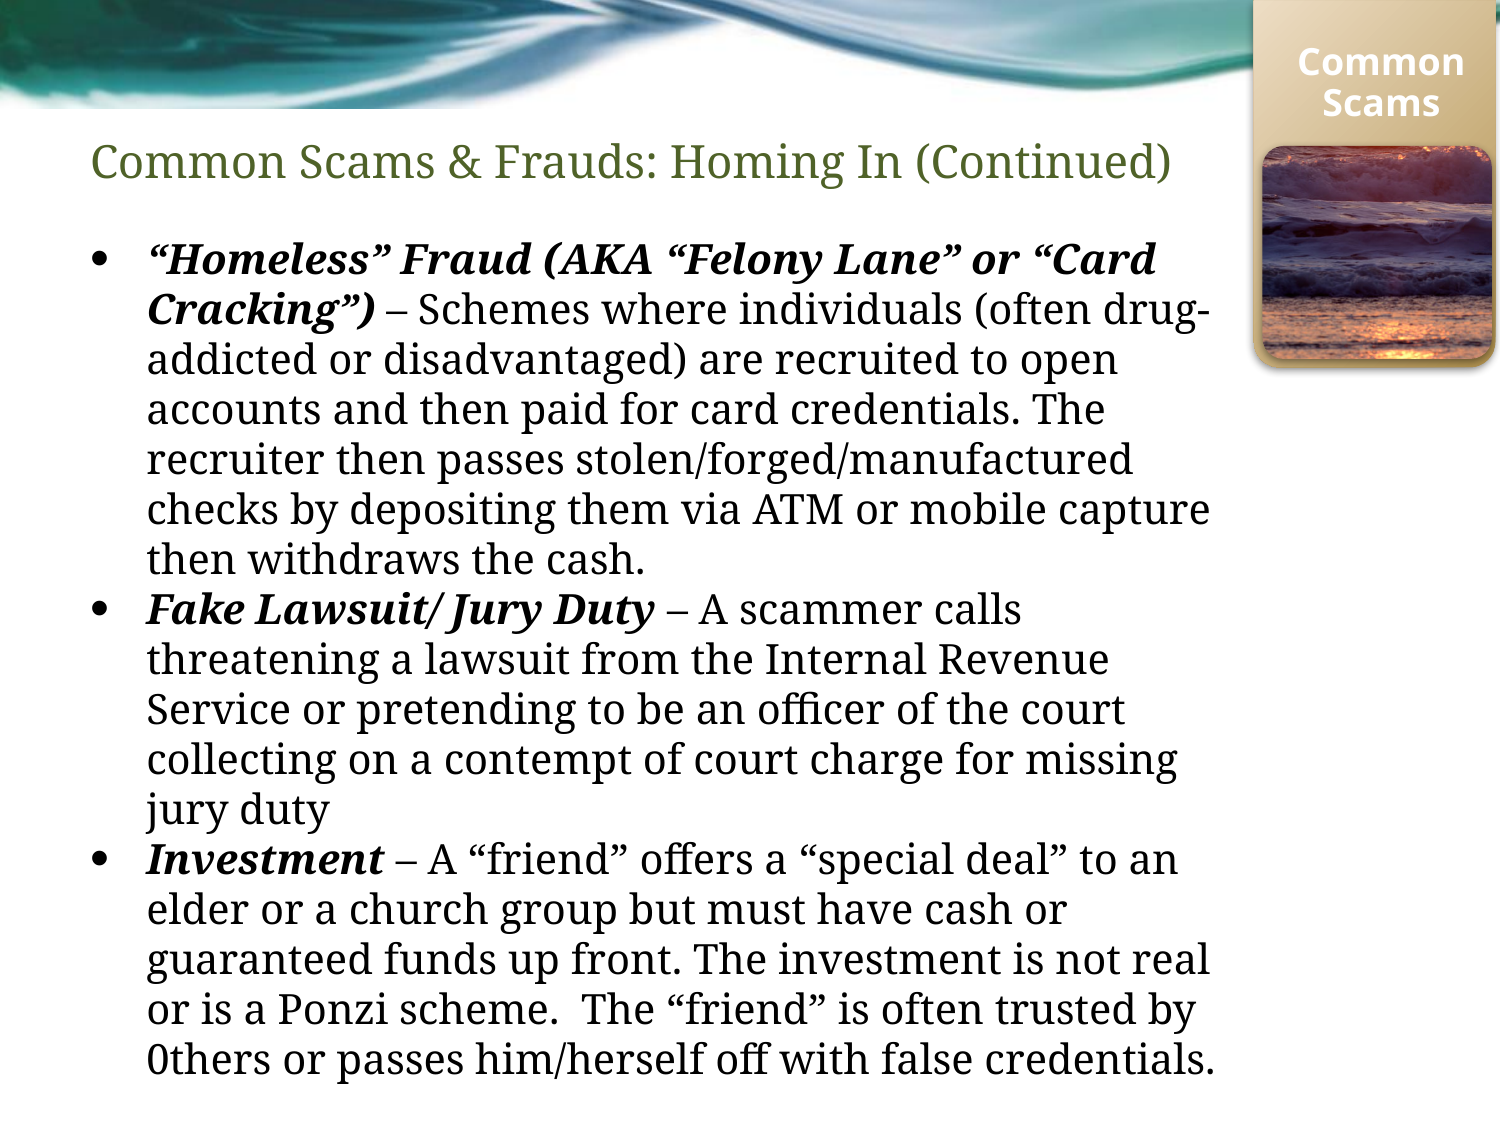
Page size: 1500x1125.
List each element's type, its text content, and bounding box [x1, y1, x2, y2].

picture [0, 0, 1253, 109]
list “Homeless” Fraud (AKA “Felony Lane” or “Card Cracking”) – Schemes where individuals (often drug-addicted or disadvantaged) are recruited to open accounts and then paid for card credentials. The recruiter then passes stolen/forged/manufactured checks by depositing them via ATM or mobile capture then withdraws the cash. Fake Lawsuit/ Jury Duty – A scammer calls threatening a lawsuit from the Internal Revenue Service or pretending to be an officer of the court collecting on a contempt of court charge for missing jury duty Investment – A “friend” offers a “special deal” to an elder or a church group but must have cash or guaranteed funds up front. The investment is not real or is a Ponzi scheme. The “friend” is often trusted by 0thers or passes him/herself off with false credentials. [75, 224, 1275, 930]
title Common Scams & Frauds: Homing In (Continued) [75, 125, 1225, 224]
picture [1496, 0, 1500, 109]
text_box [1253, 0, 1496, 368]
